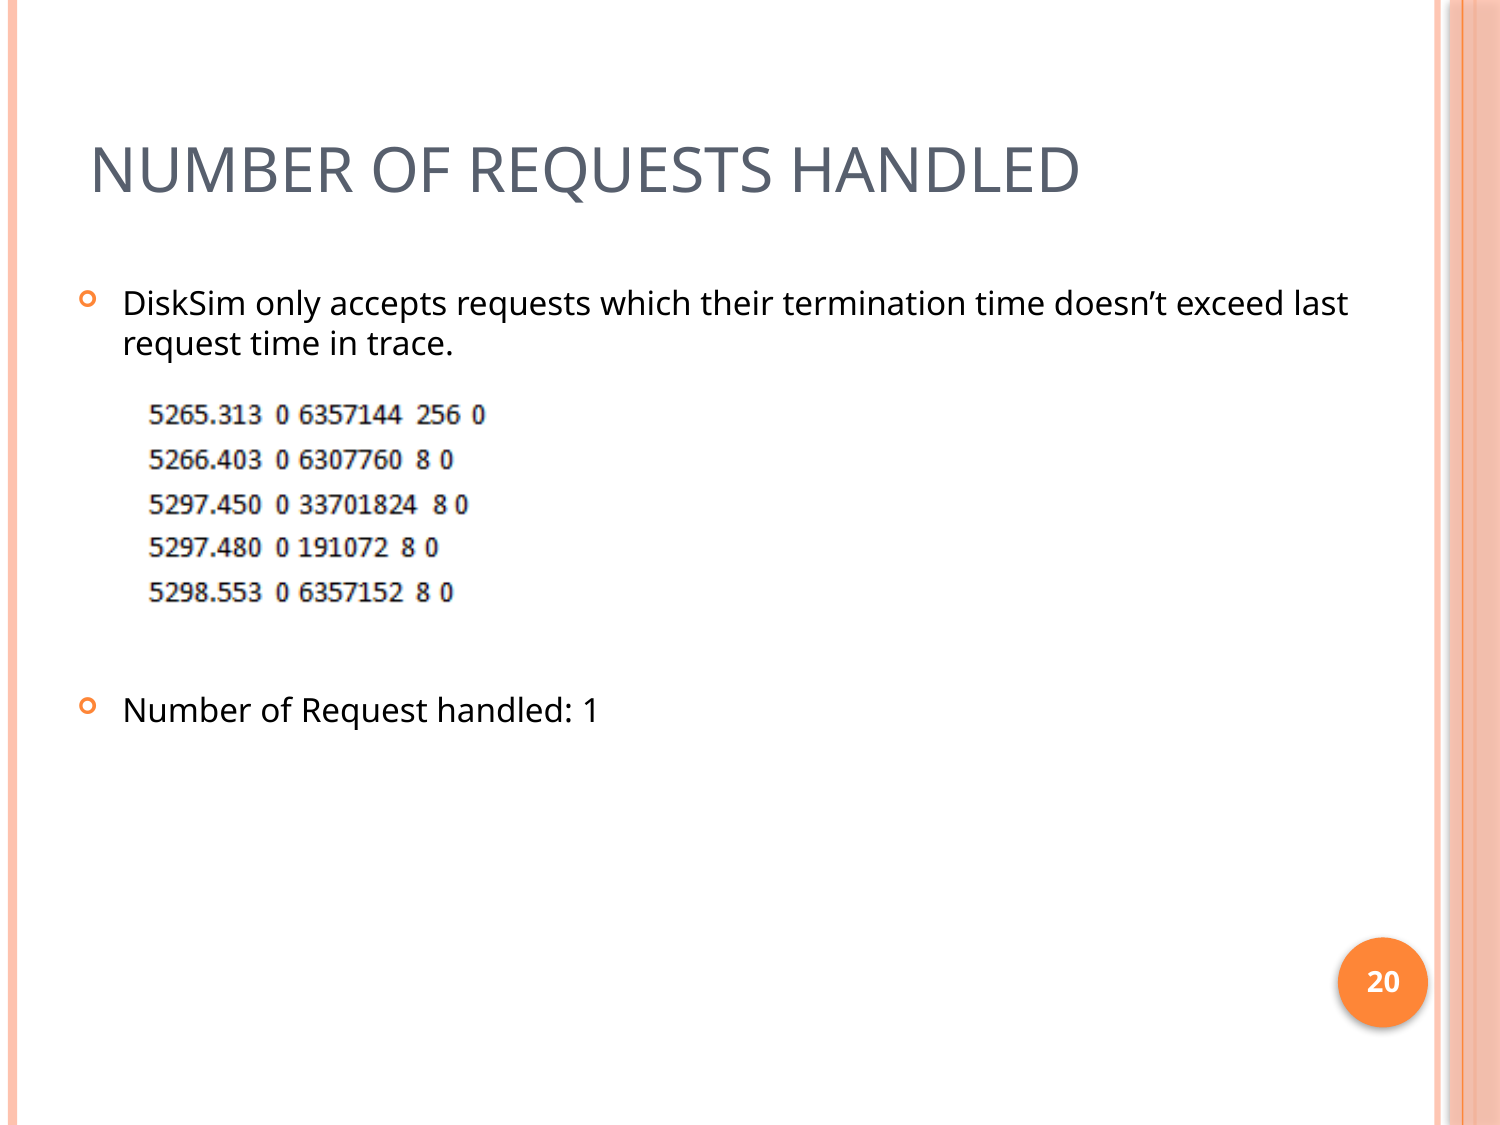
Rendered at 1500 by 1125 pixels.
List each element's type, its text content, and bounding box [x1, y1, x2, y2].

slide_number 20 [1333, 940, 1434, 1027]
title Number of Requests Handled [75, 24, 1300, 213]
list DiskSim only accepts requests which their termination time doesn’t exceed last request time in trace. Number of Request handled: 1 [62, 274, 1388, 1125]
picture [136, 399, 494, 613]
